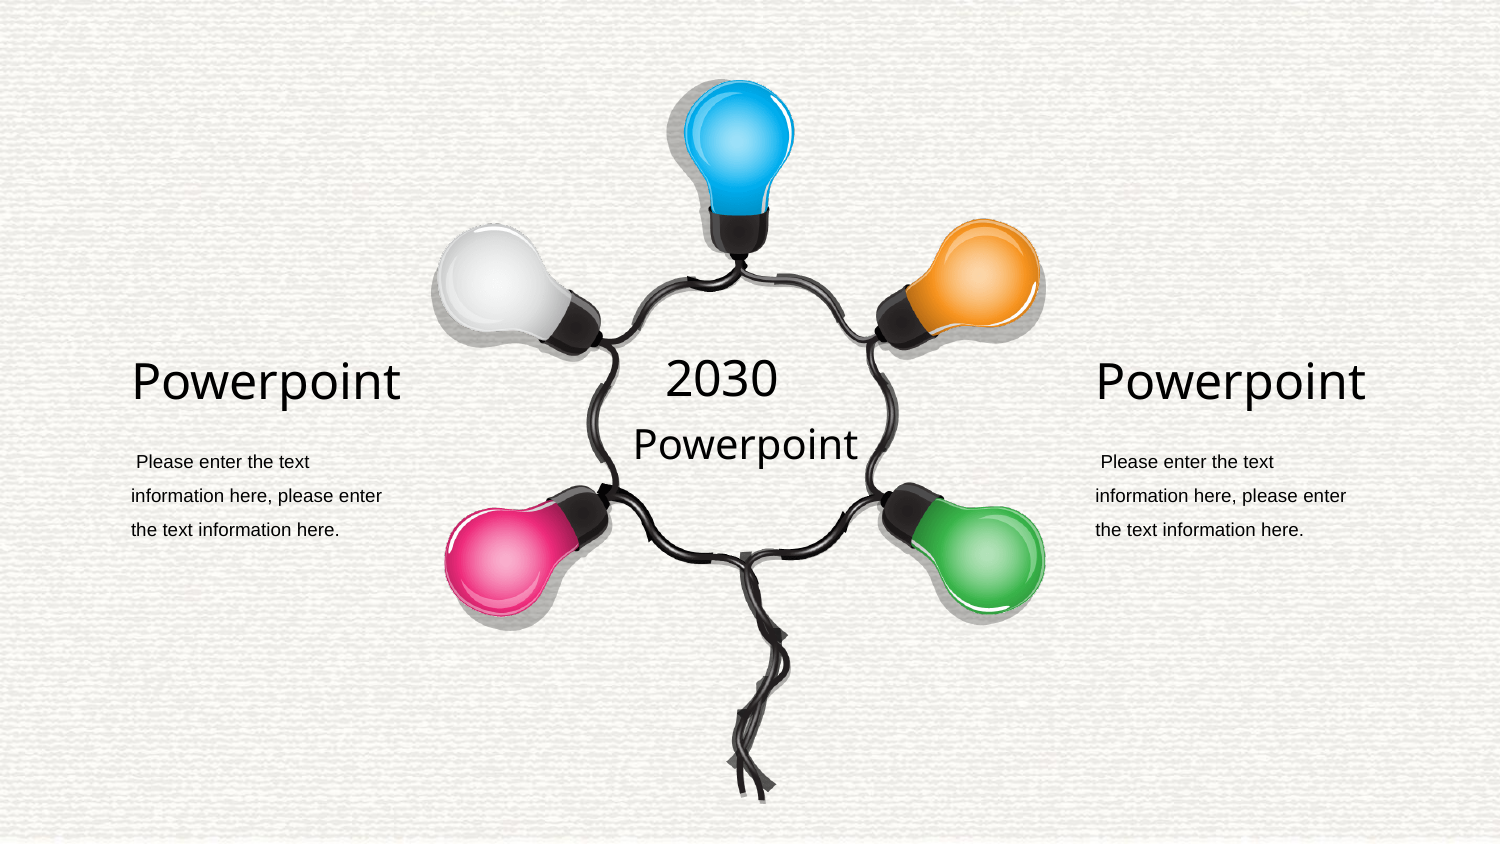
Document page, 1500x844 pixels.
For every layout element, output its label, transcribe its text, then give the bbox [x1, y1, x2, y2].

text_box Please enter the text information here, please enter the text information here. [116, 431, 408, 548]
text_box Powerpoint [116, 341, 425, 417]
text_box Please enter the text information here, please enter the text information here. [1080, 431, 1372, 548]
text_box Powerpoint [1080, 342, 1447, 418]
picture [0, 0, 1500, 844]
